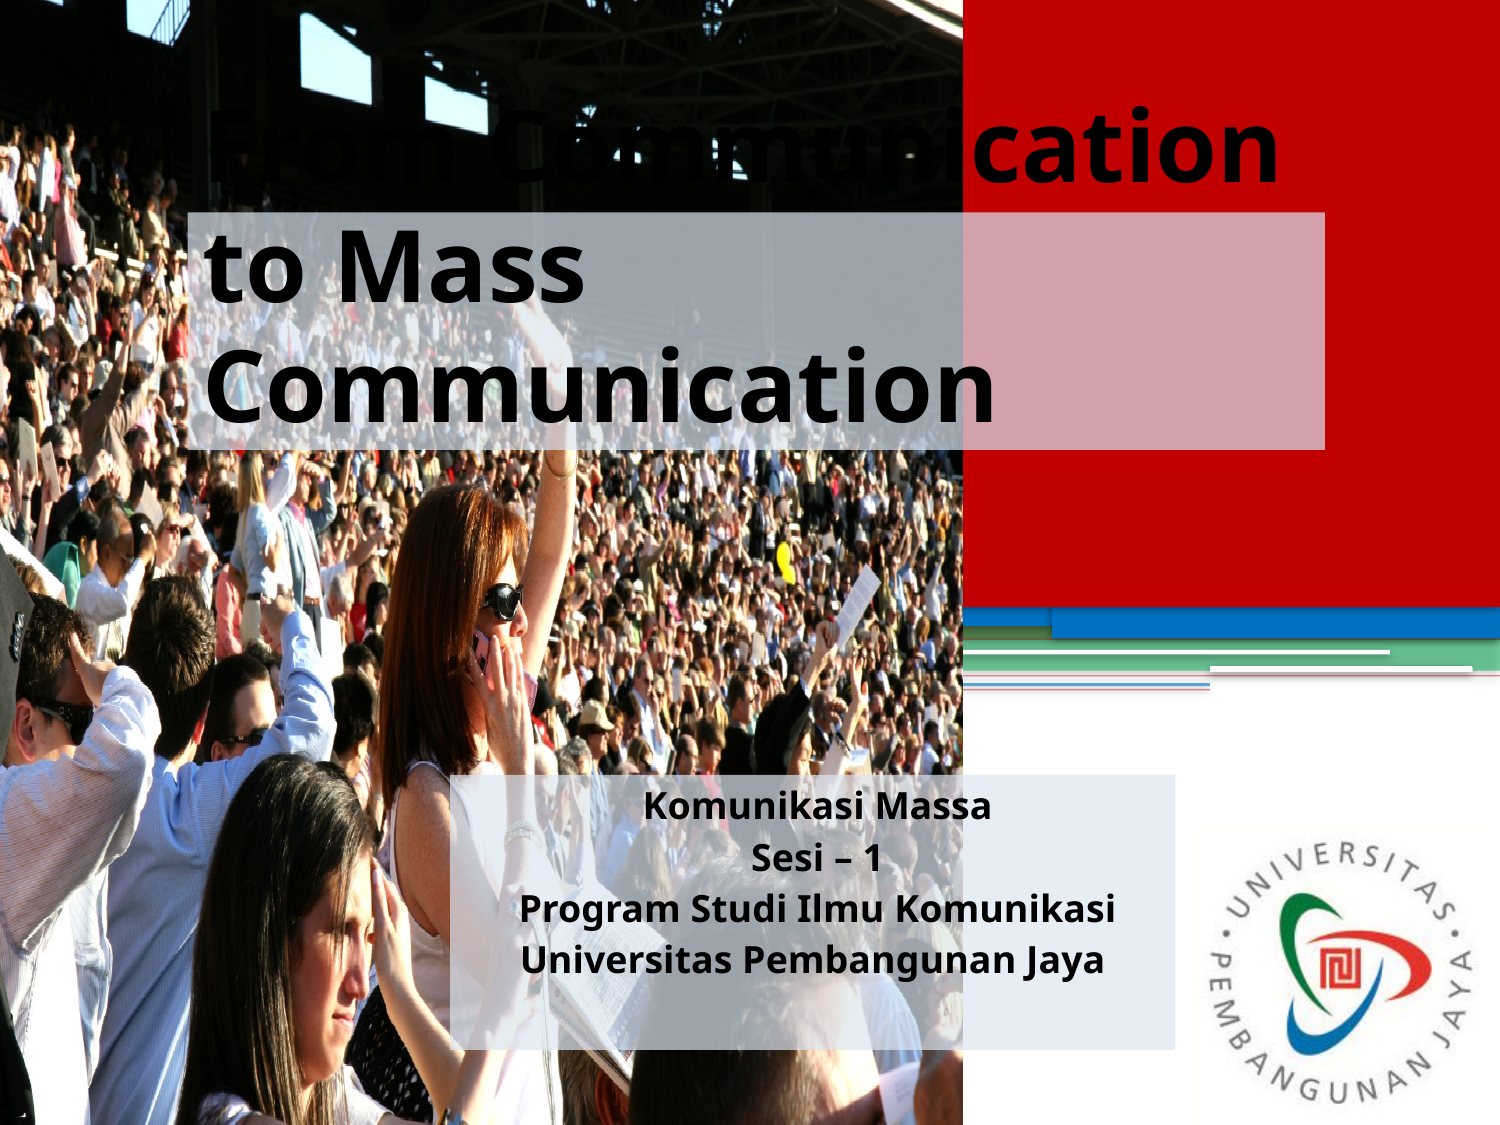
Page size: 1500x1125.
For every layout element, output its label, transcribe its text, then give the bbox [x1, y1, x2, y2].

title From Communication to Mass Communication [968, 212, 1325, 450]
picture [1191, 826, 1492, 1125]
picture [0, 0, 963, 1125]
subtitle Komunikasi Massa Sesi – 1 Program Studi Ilmu Komunikasi Universitas Pembangunan Jaya [968, 774, 1175, 1050]
